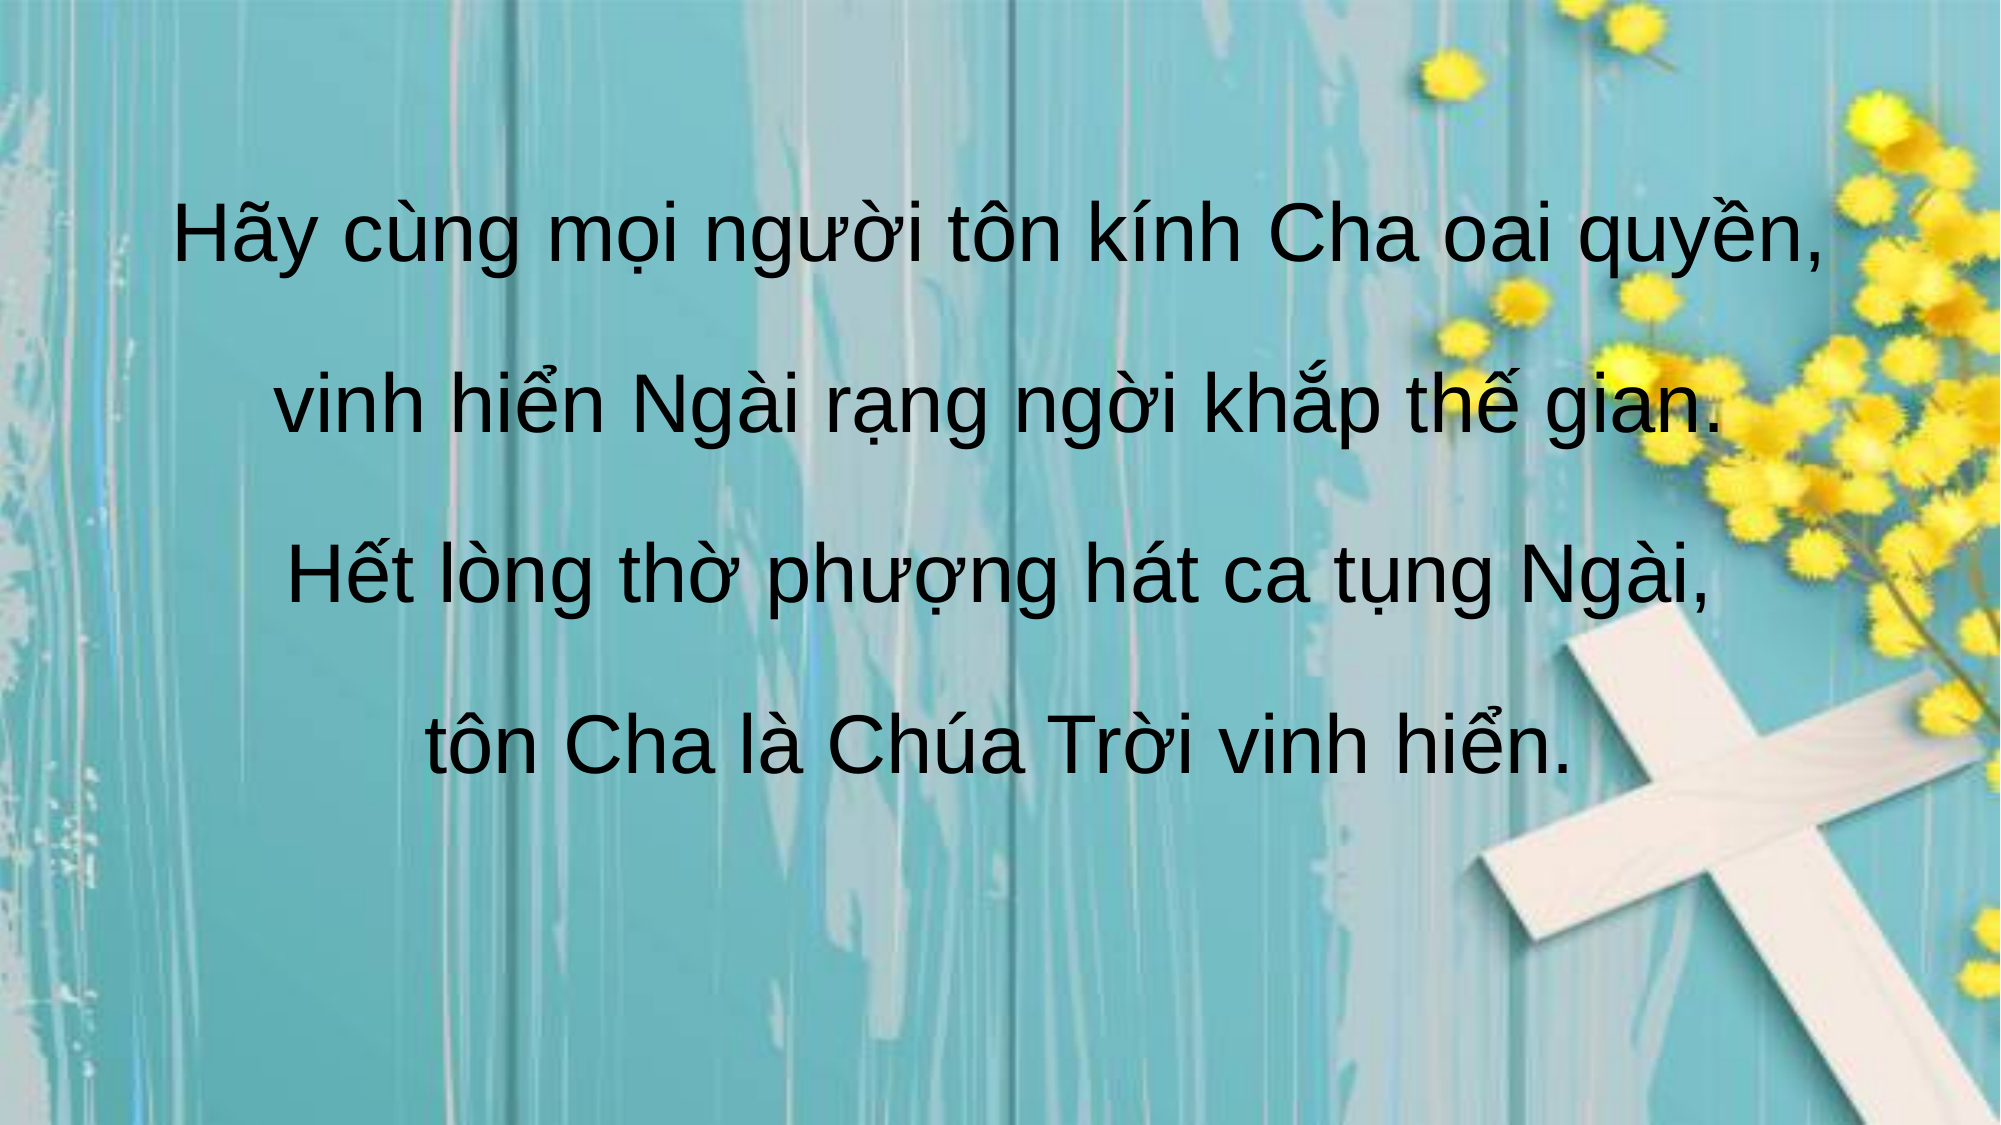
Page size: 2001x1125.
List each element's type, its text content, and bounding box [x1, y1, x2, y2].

list Hãy cùng mọi người tôn kính Cha oai quyền, vinh hiển Ngài rạng ngời khắp thế gian. Hết lòng thờ phượng hát ca tụng Ngài, tôn Cha là Chúa Trời vinh hiển. [0, 0, 2000, 1125]
